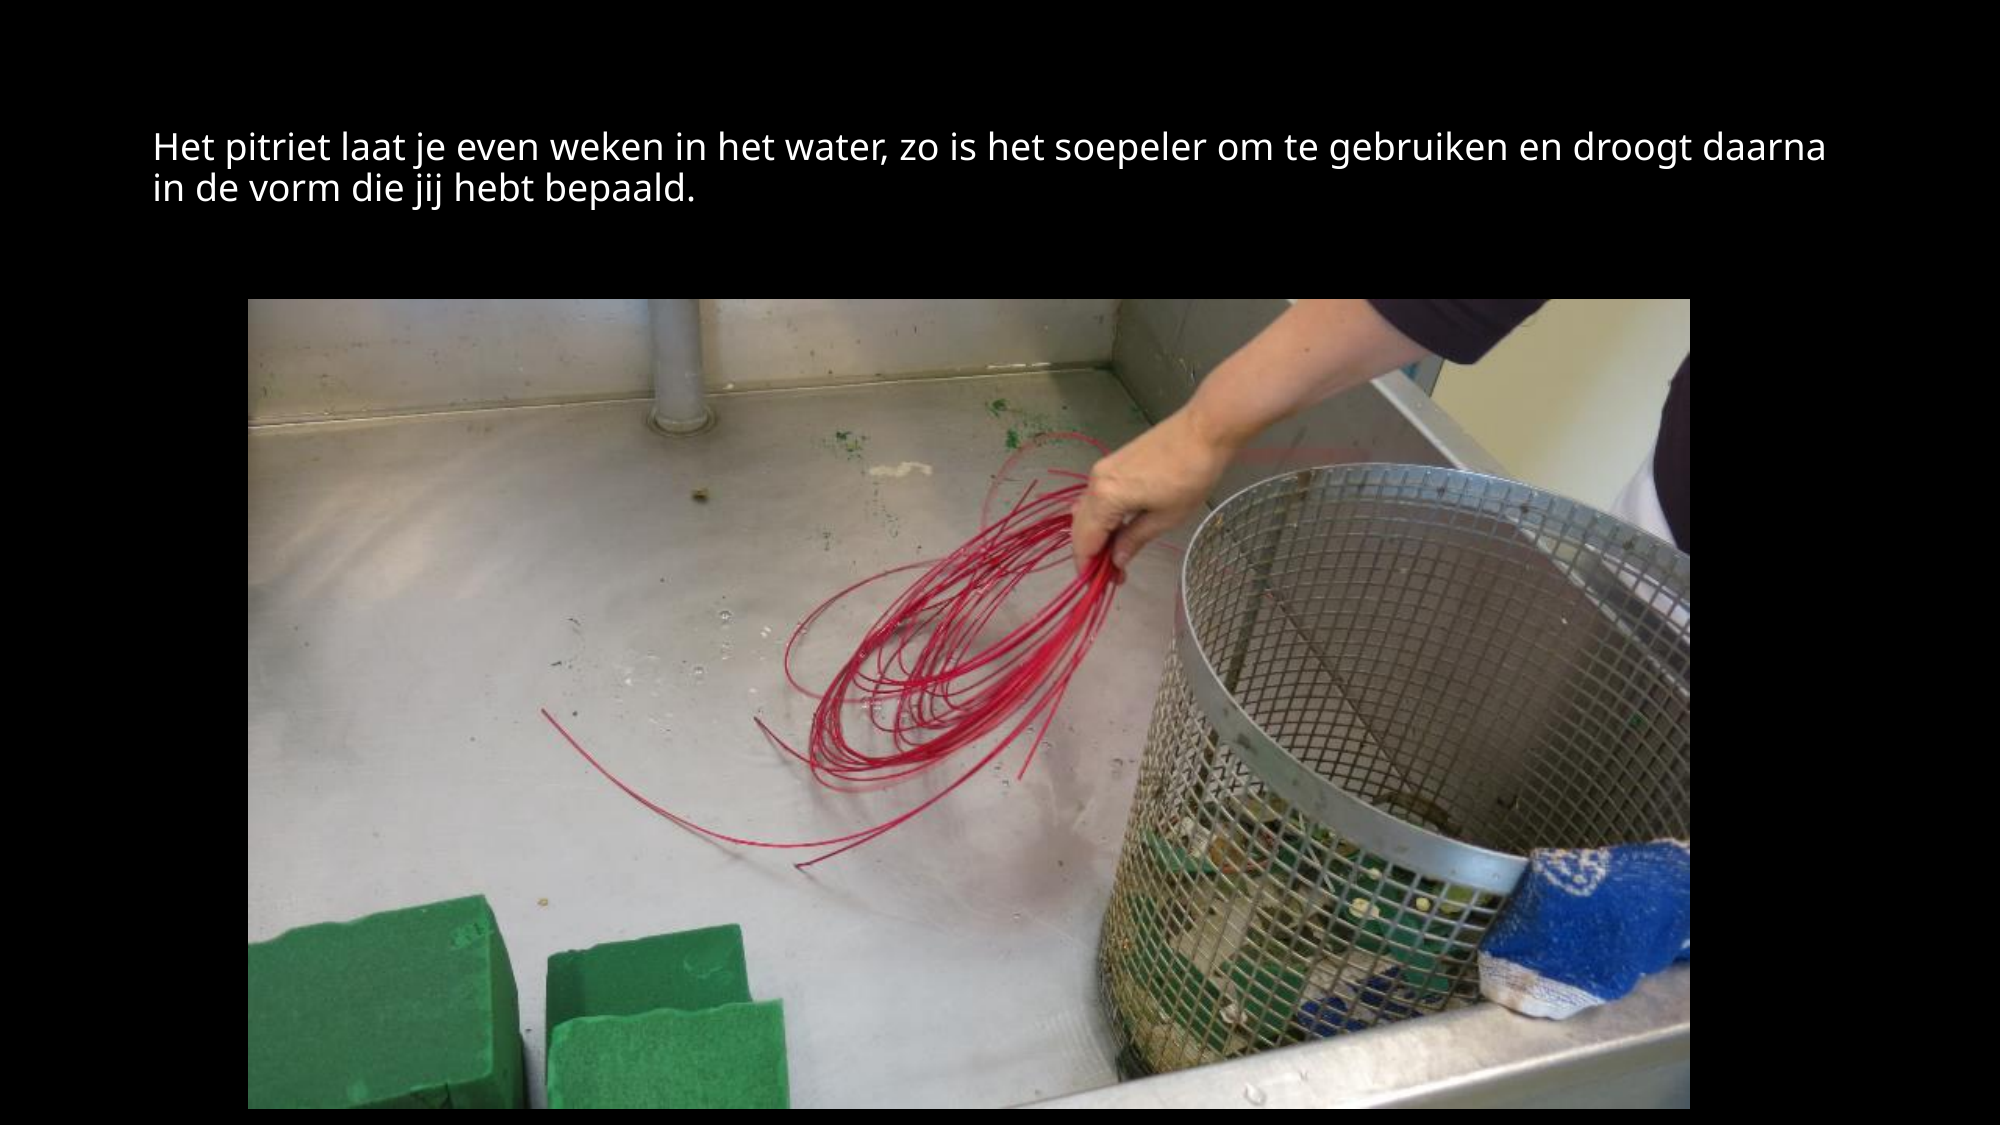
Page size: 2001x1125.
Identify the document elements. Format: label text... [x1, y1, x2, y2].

picture [248, 299, 1690, 1110]
title Het pitriet laat je even weken in het water, zo is het soepeler om te gebruiken en droogt daarna in de vorm die jij hebt bepaald. [137, 59, 1863, 278]
